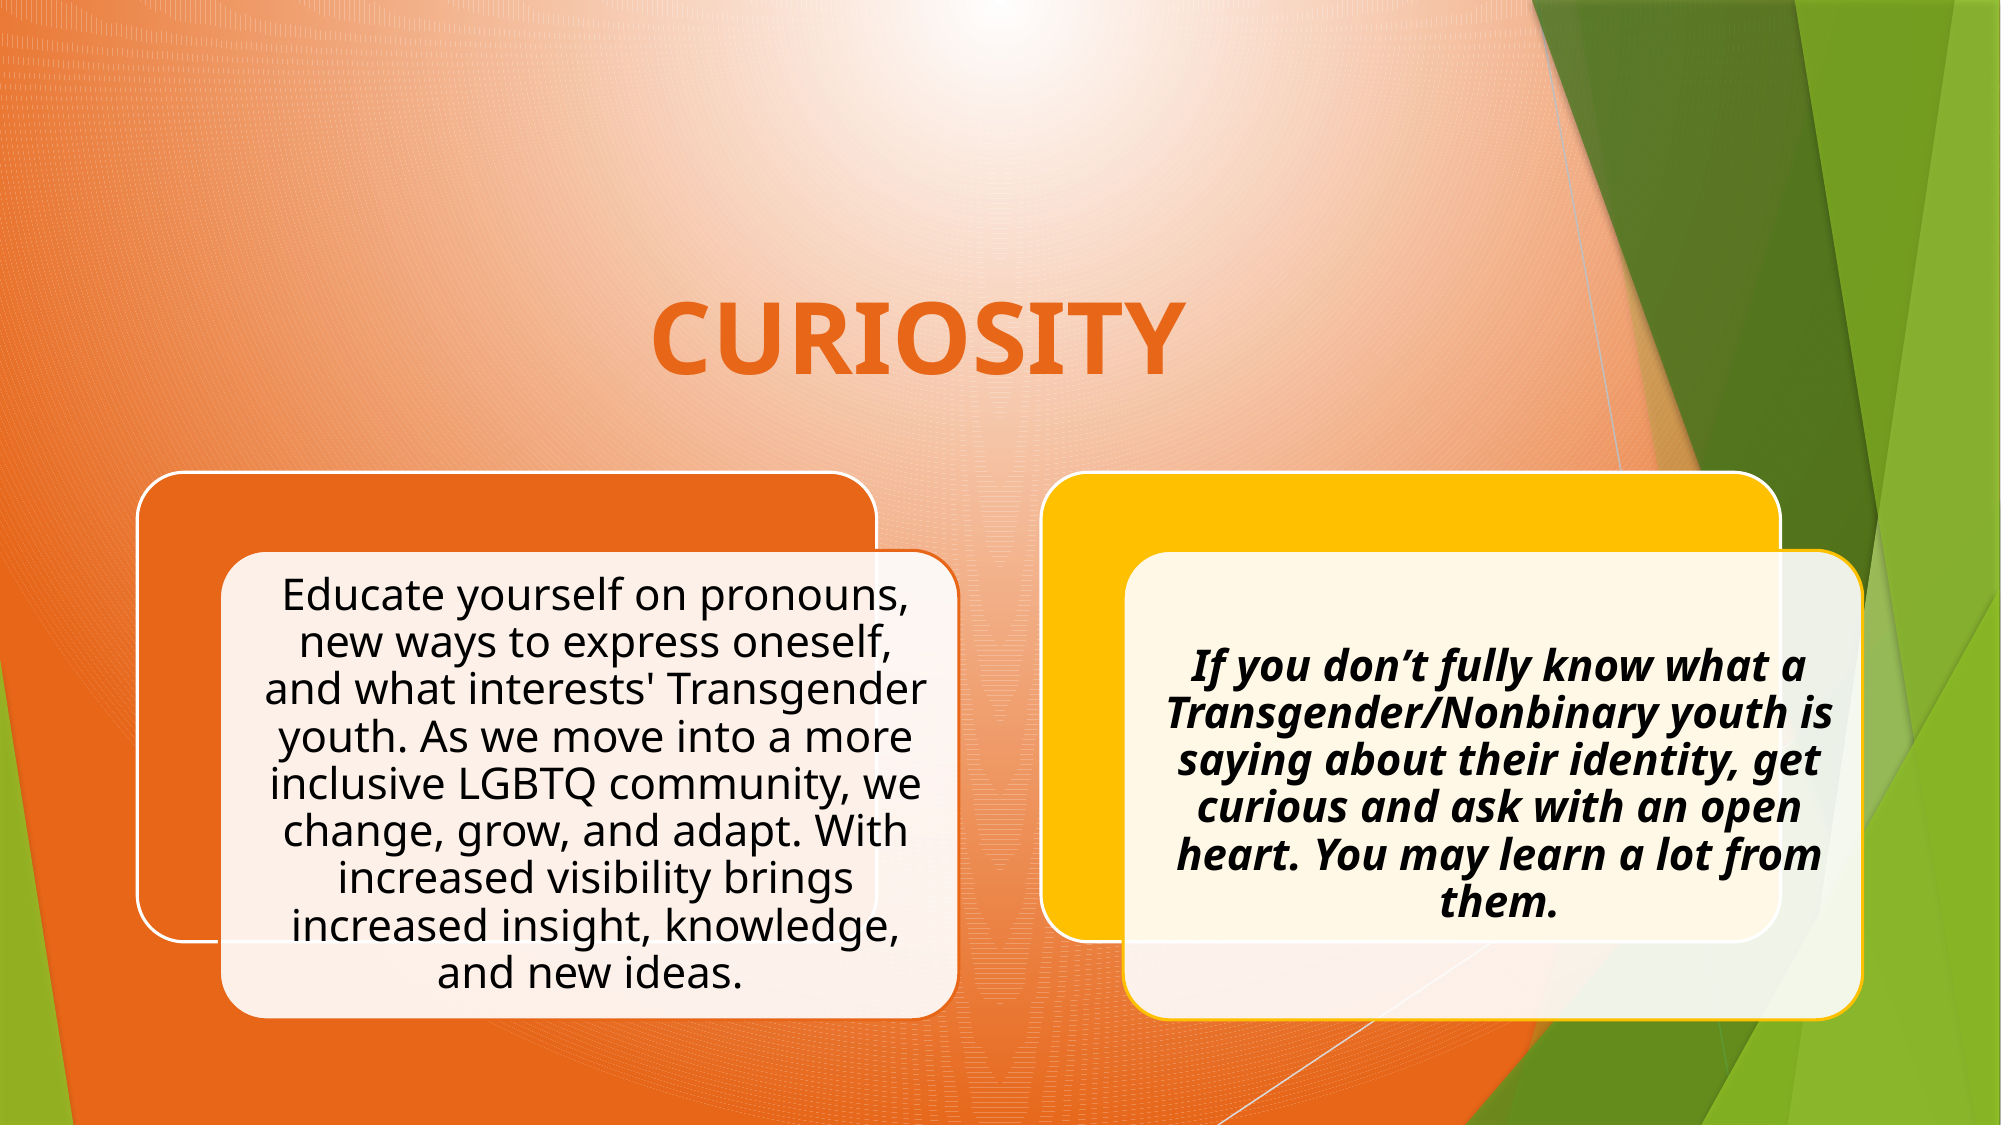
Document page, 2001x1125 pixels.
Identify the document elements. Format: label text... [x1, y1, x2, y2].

text_box Curiosity [631, 256, 1203, 428]
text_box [111, 471, 1888, 1021]
